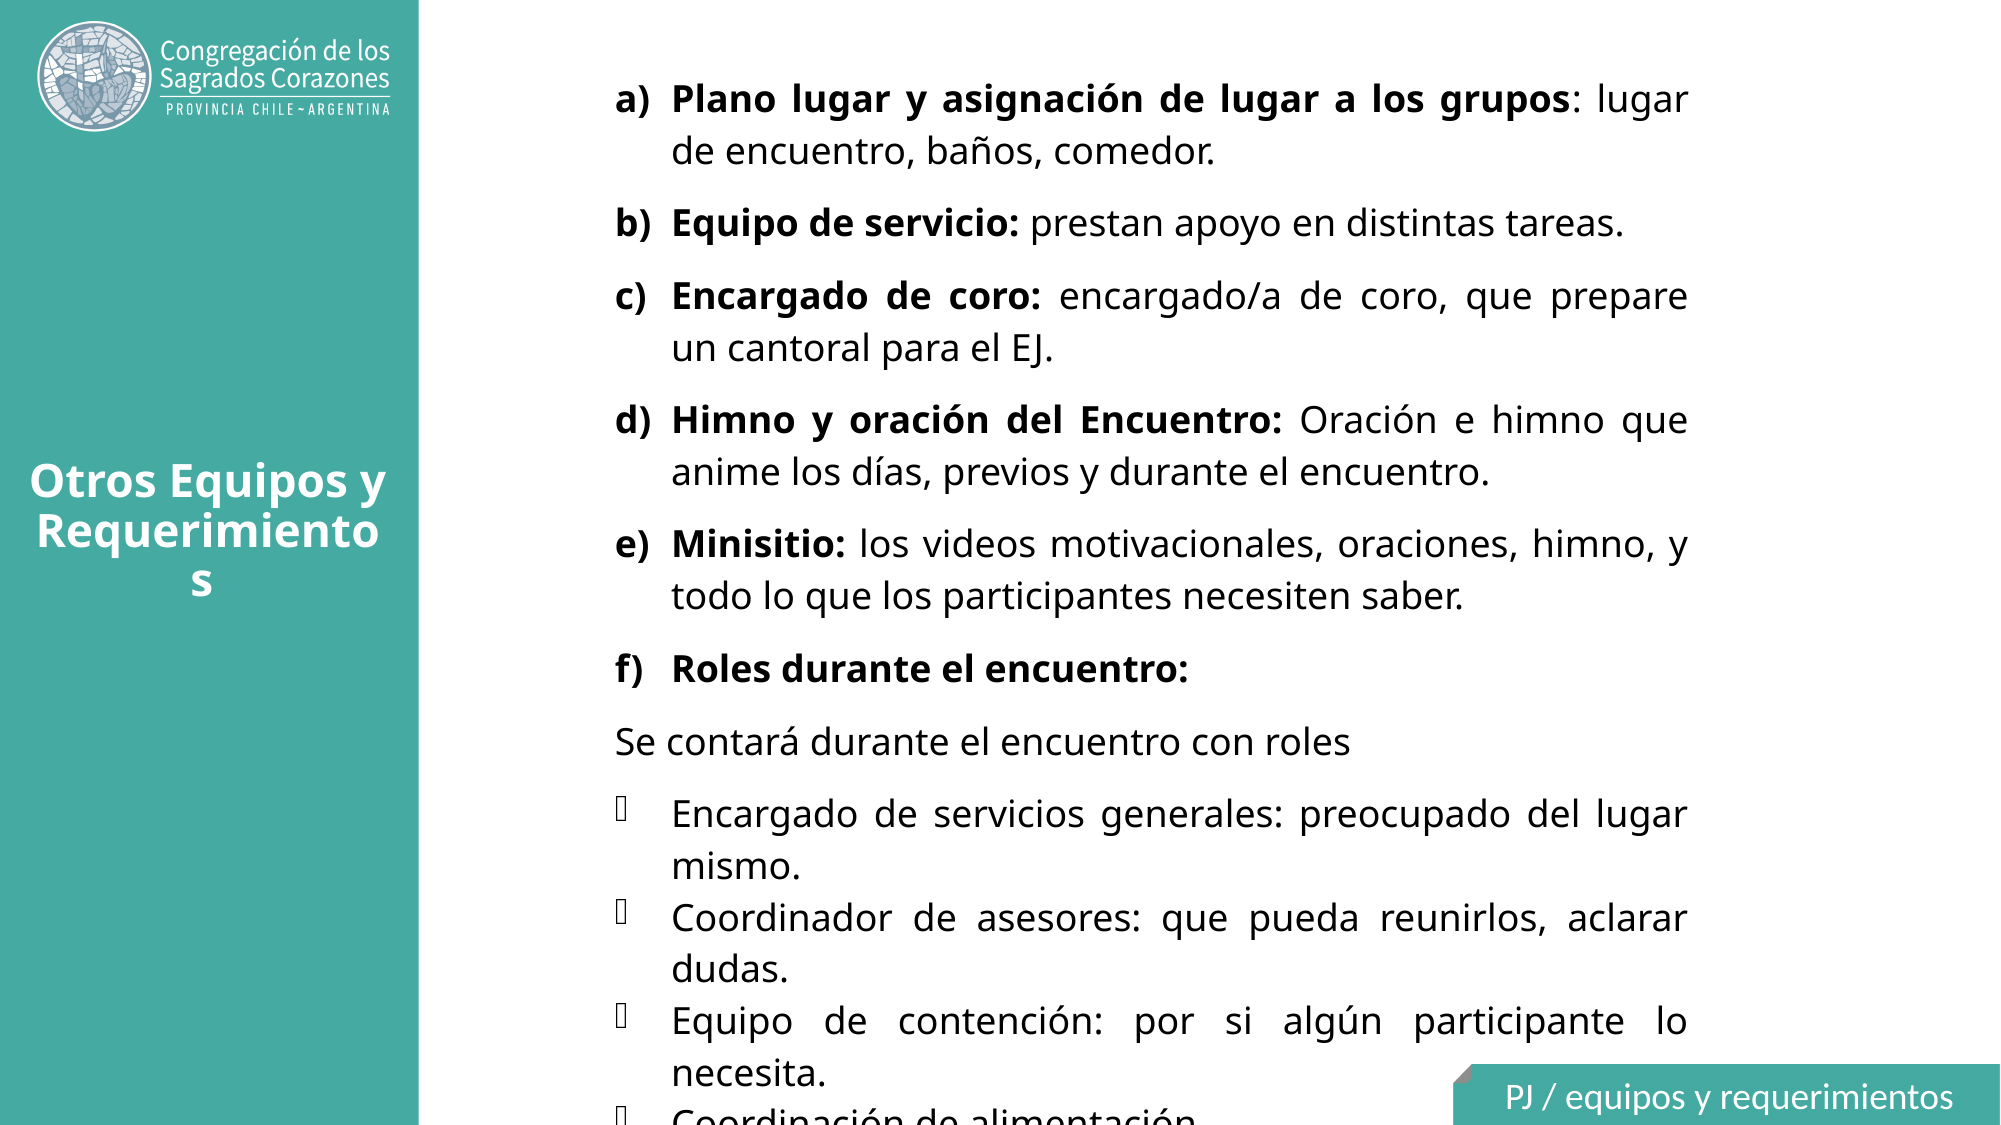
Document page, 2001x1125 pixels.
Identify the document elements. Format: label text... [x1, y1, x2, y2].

text_box Plano lugar y asignación de lugar a los grupos: lugar de encuentro, baños, comedor. Equipo de servicio: prestan apoyo en distintas tareas. Encargado de coro: encargado/a de coro, que prepare un cantoral para el EJ. Himno y oración del Encuentro: Oración e himno que anime los días, previos y durante el encuentro. Minisitio: los videos motivacionales, oraciones, himno, y todo lo que los participantes necesiten saber. Roles durante el encuentro: Se contará durante el encuentro con roles Encargado de servicios generales: preocupado del lugar mismo. Coordinador de asesores: que pueda reunirlos, aclarar dudas. Equipo de contención: por si algún participante lo necesita. Coordinación de alimentación. [600, 60, 1704, 1125]
text_box Otros Equipos y Requerimientos [14, 425, 402, 640]
picture [14, 3, 419, 149]
text_box [0, 0, 420, 1125]
picture [1453, 1064, 2000, 1125]
